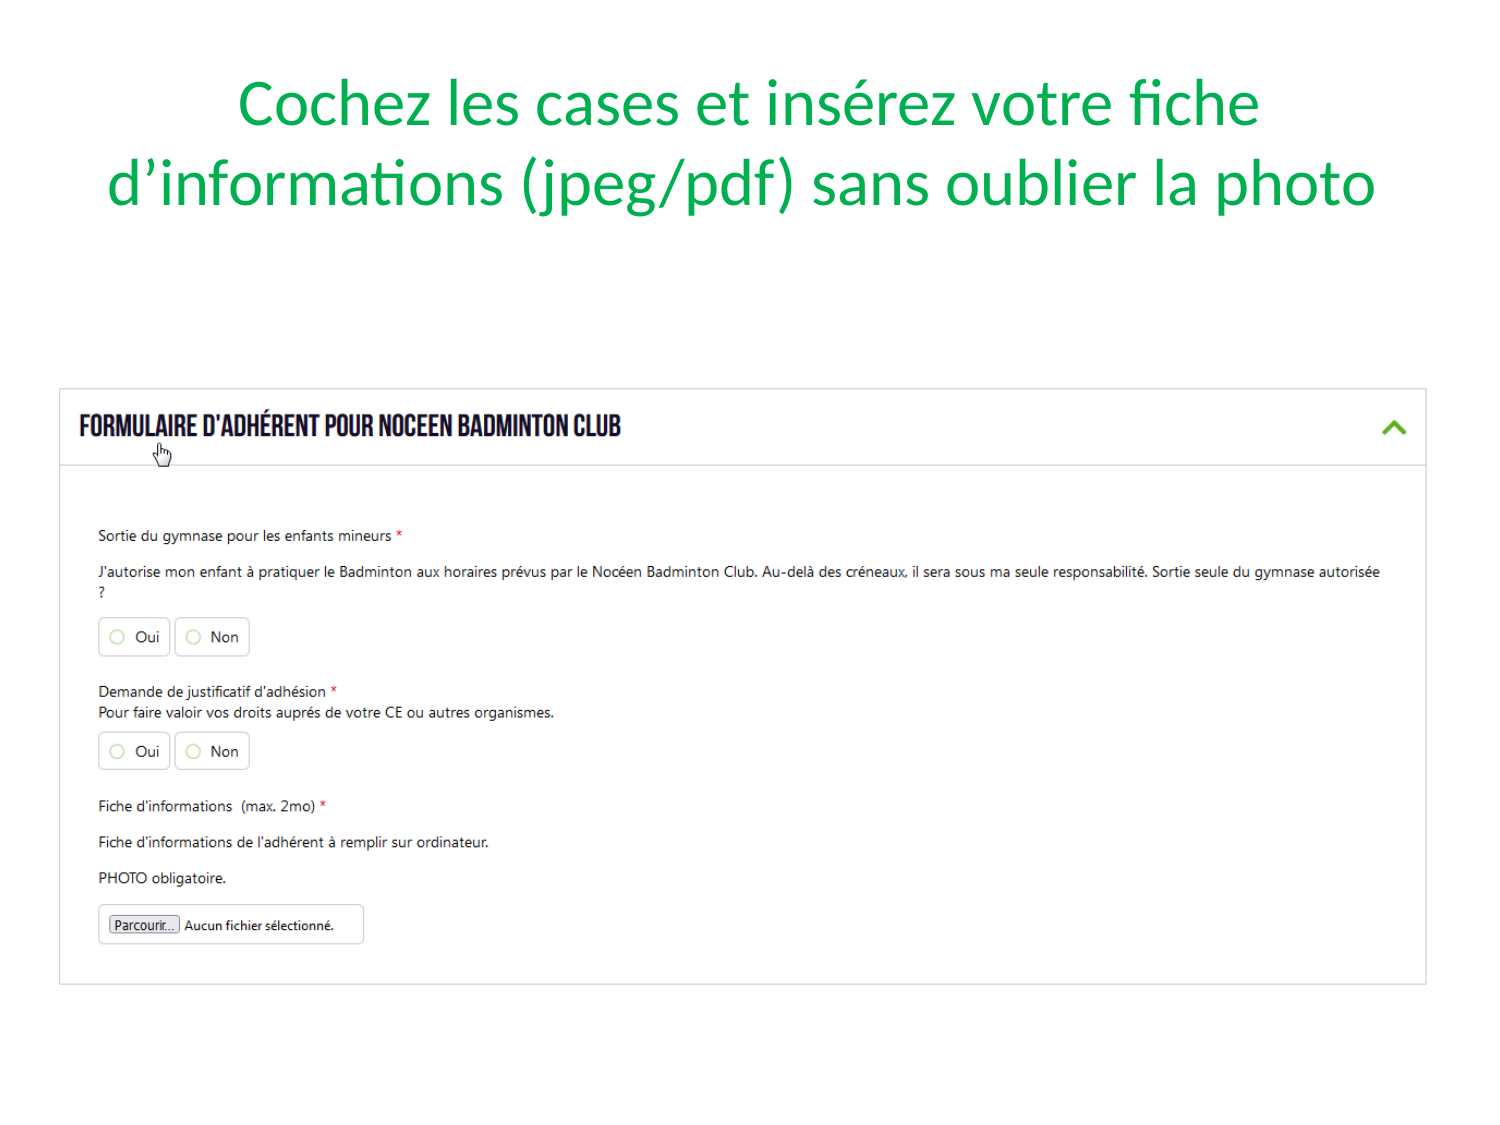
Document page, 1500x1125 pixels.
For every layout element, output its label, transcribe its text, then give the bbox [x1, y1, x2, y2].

title Cochez les cases et insérez votre fiche d’informations (jpeg/pdf) sans oublier la photo [75, 45, 1425, 233]
picture [58, 385, 1430, 988]
